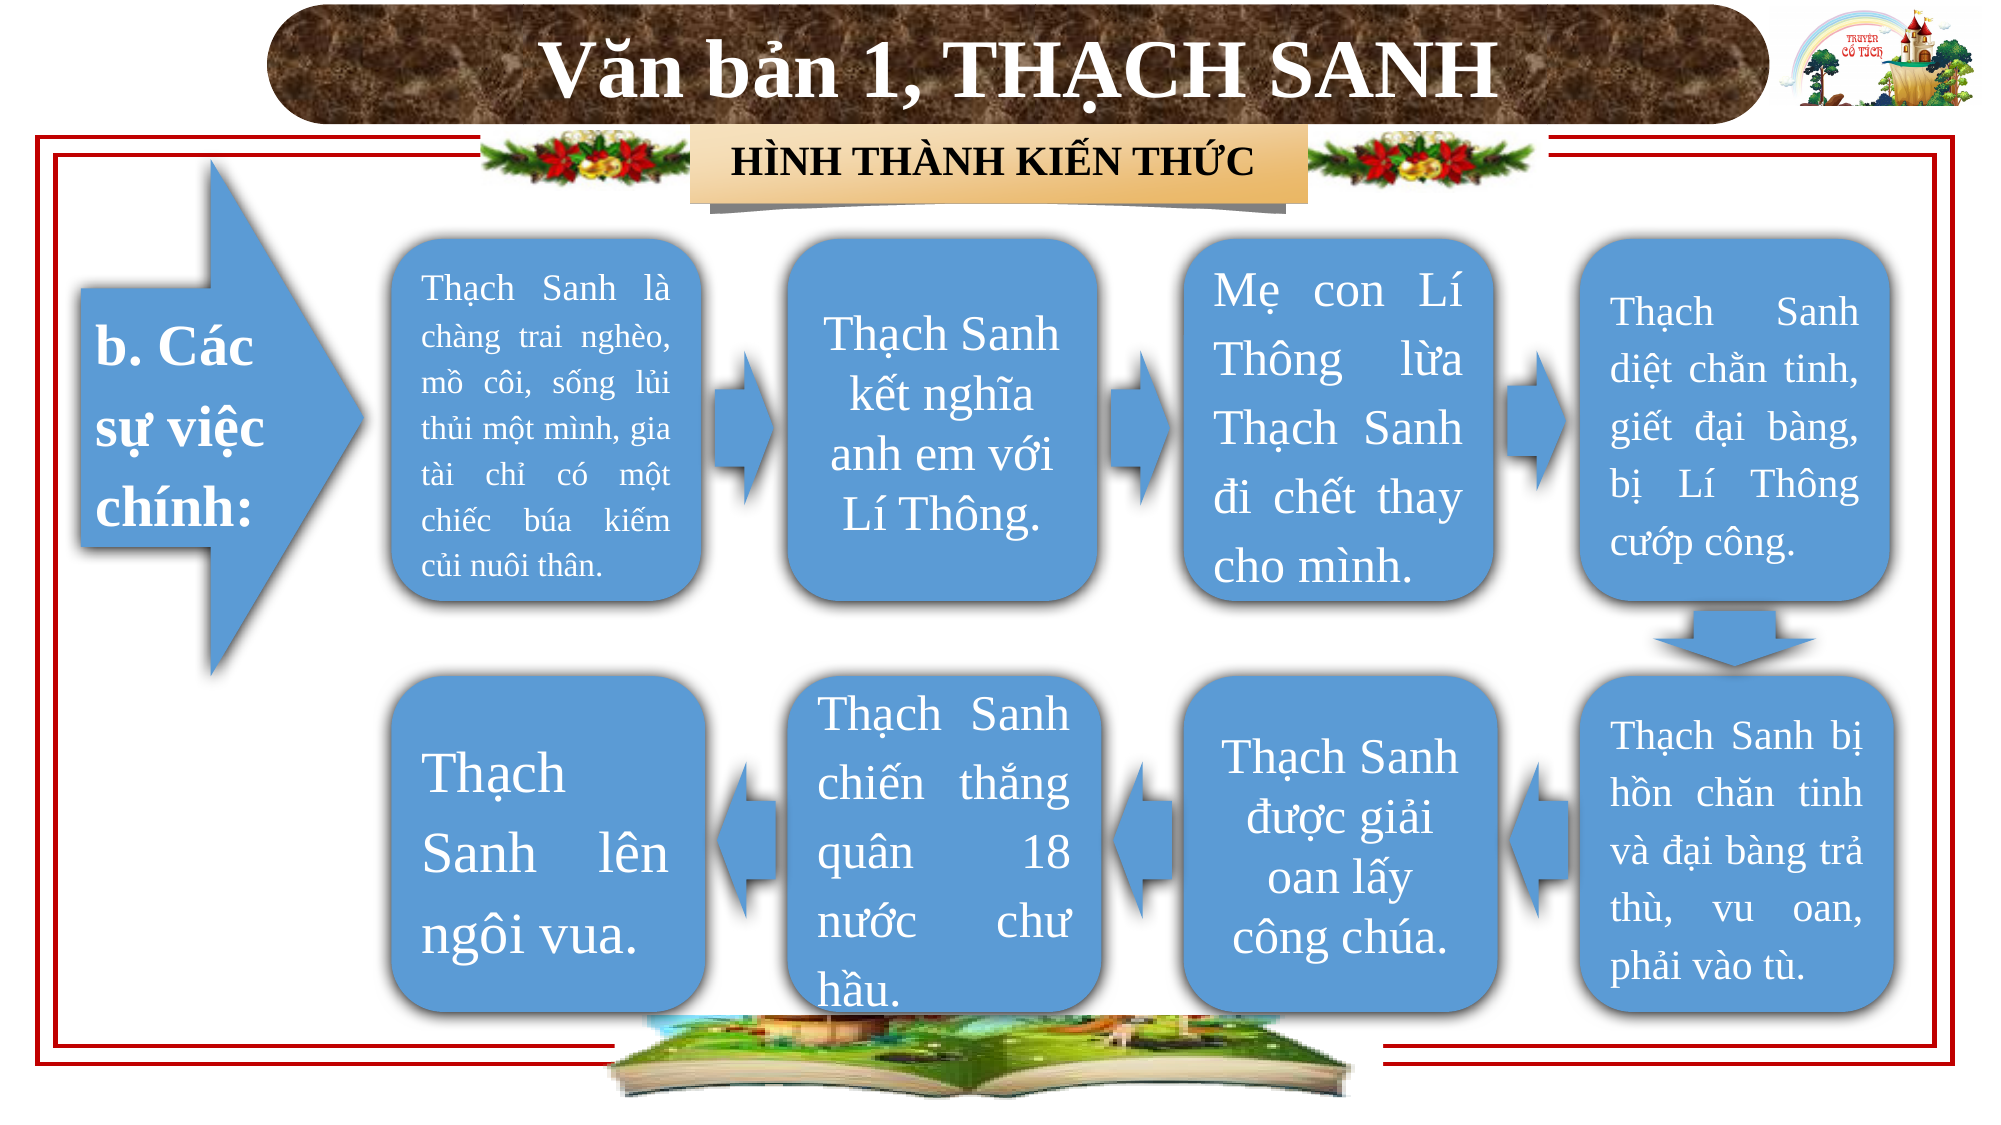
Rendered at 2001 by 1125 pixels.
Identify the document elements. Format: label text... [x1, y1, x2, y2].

text_box Thạch Sanh được giải oan lấy công chúa. [1182, 675, 1499, 1013]
text_box [1508, 761, 1570, 920]
picture [480, 124, 1549, 214]
text_box Văn bản 1, THẠCH SANH [266, 3, 1769, 126]
text_box [1112, 761, 1173, 920]
text_box Mẹ con Lí Thông lừa Thạch Sanh đi chết thay cho mình. [1182, 237, 1495, 602]
text_box Thạch Sanh kết nghĩa anh em với Lí Thông. [786, 237, 1099, 602]
picture [449, 1015, 1549, 1105]
text_box Thạch Sanh là chàng trai nghèo, mồ côi, sống lủi thủi một mình, gia tài chỉ có một chiếc búa kiếm củi nuôi thân. [390, 237, 703, 602]
text_box [36, 136, 480, 1065]
text_box Thạch Sanh bị hồn chăn tinh và đại bàng trả thù, vu oan, phải vào tù. [1578, 675, 1895, 1013]
picture [1769, 6, 1982, 106]
text_box b. Các sự việc chính: [79, 155, 366, 680]
text_box [1549, 136, 1953, 1065]
text_box [713, 350, 775, 506]
text_box [1652, 609, 1818, 668]
text_box Thạch Sanh diệt chằn tinh, giết đại bàng, bị Lí Thông cướp công. [1578, 237, 1891, 602]
text_box Thạch Sanh lên ngôi vua. [390, 675, 707, 1013]
text_box [1110, 350, 1171, 506]
text_box Thạch Sanh chiến thắng quân 18 nước chư hầu. [786, 675, 1103, 1013]
text_box [1506, 350, 1568, 492]
text_box [715, 761, 777, 920]
